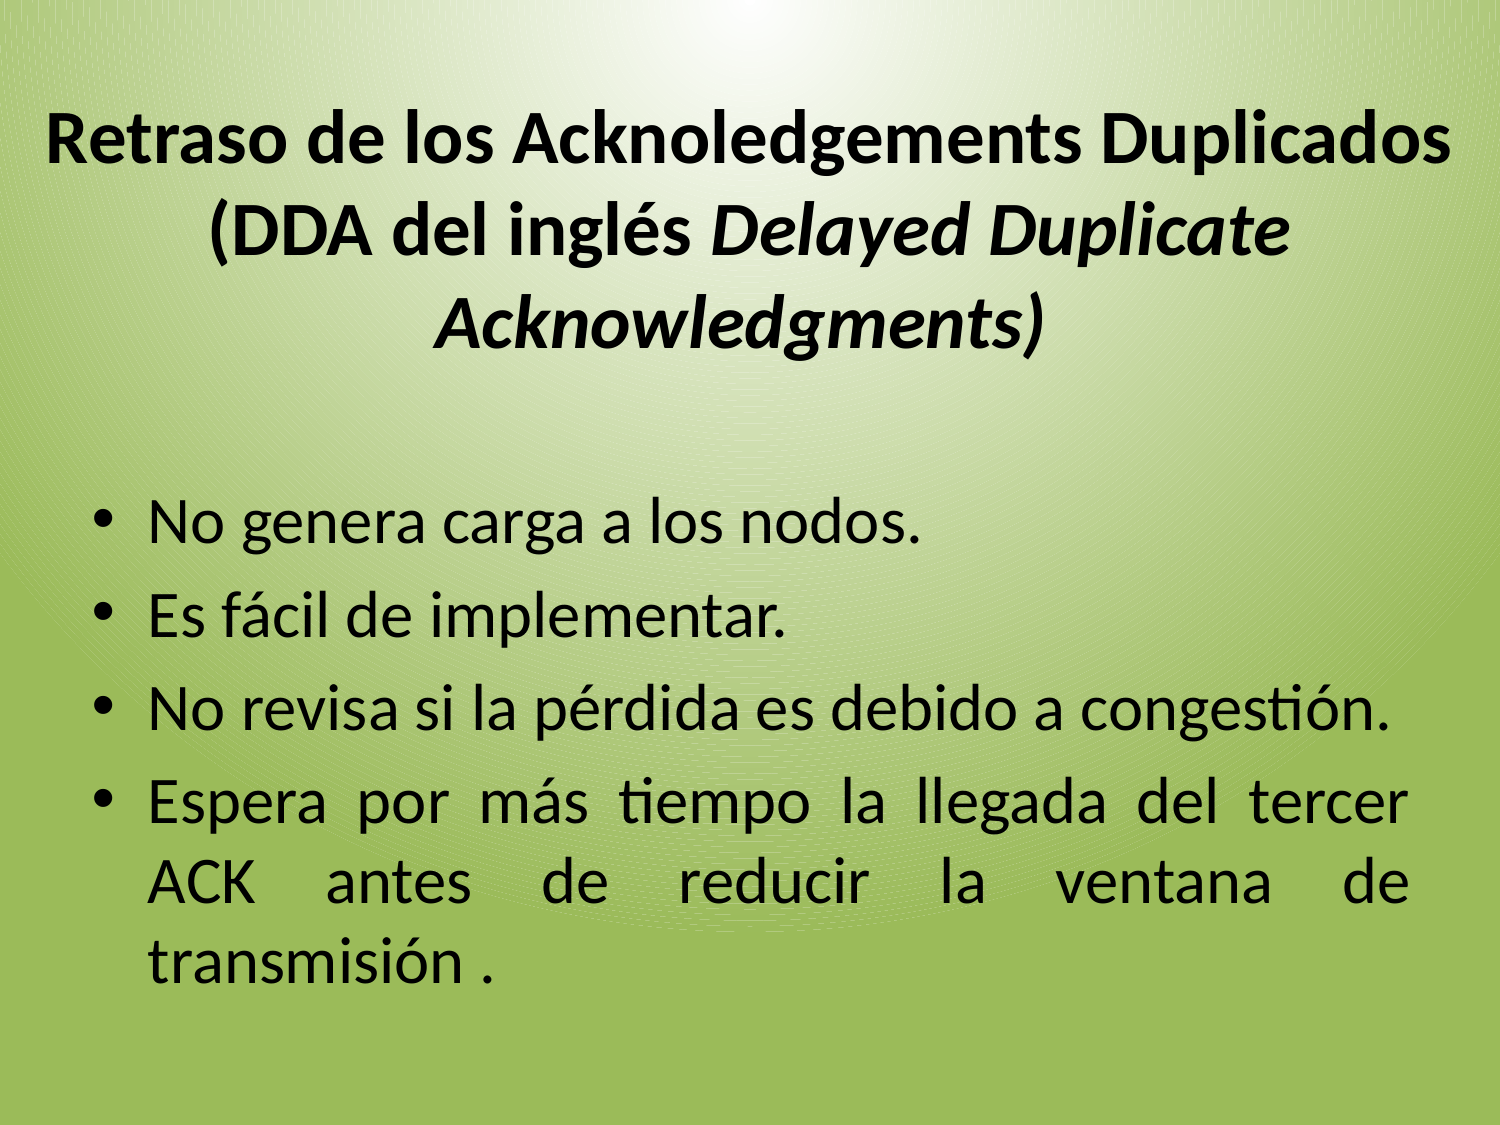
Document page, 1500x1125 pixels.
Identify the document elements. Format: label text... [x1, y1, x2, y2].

list No genera carga a los nodos. Es fácil de implementar. No revisa si la pérdida es debido a congestión. Espera por más tiempo la llegada del tercer ACK antes de reducir la ventana de transmisión . [76, 469, 1427, 1125]
title Retraso de los Acknoledgements Duplicados (DDA del inglés Delayed Duplicate Acknowledgments) [29, 78, 1471, 372]
